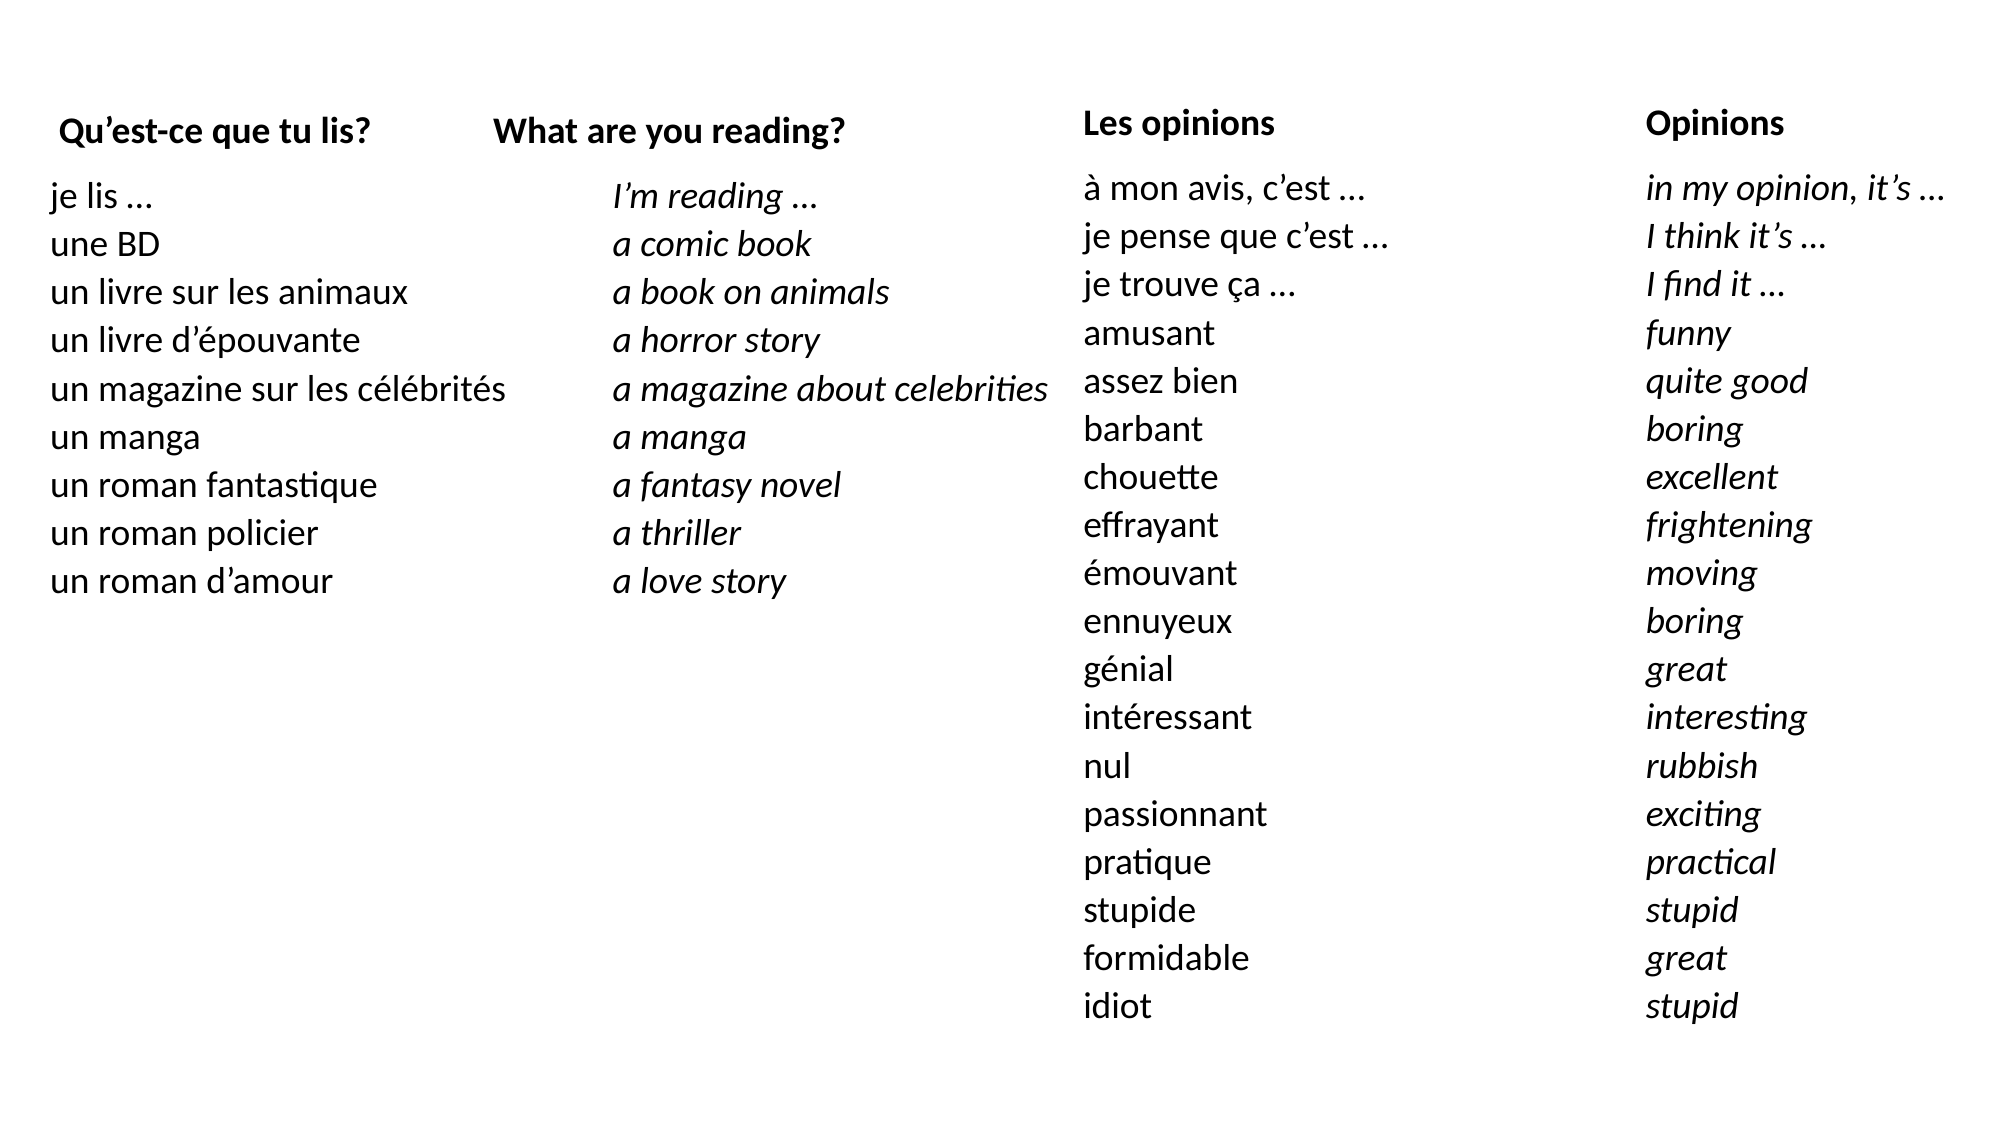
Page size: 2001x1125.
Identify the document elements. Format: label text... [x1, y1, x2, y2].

text_box Les opinions Opinions à mon avis, c’est … in my opinion, it’s … je pense que c’est … I think it’s … je trouve ça … I find it … amusant funny assez bien quite good barbant boring chouette excellent effrayant frightening émouvant moving ennuyeux boring génial great intéressant interesting nul rubbish passionnant exciting pratique practical stupide stupid formidable great idiot stupid [1068, 23, 2000, 1099]
text_box Qu’est-ce que tu lis? What are you reading? je lis … I’m reading … une BD a comic book un livre sur les animaux a book on animals un livre d’épouvante a horror story un magazine sur les célébrités a magazine about celebrities un manga a manga un roman fantastique a fantasy novel un roman policier a thriller un roman d’amour a love story [35, 95, 1068, 674]
